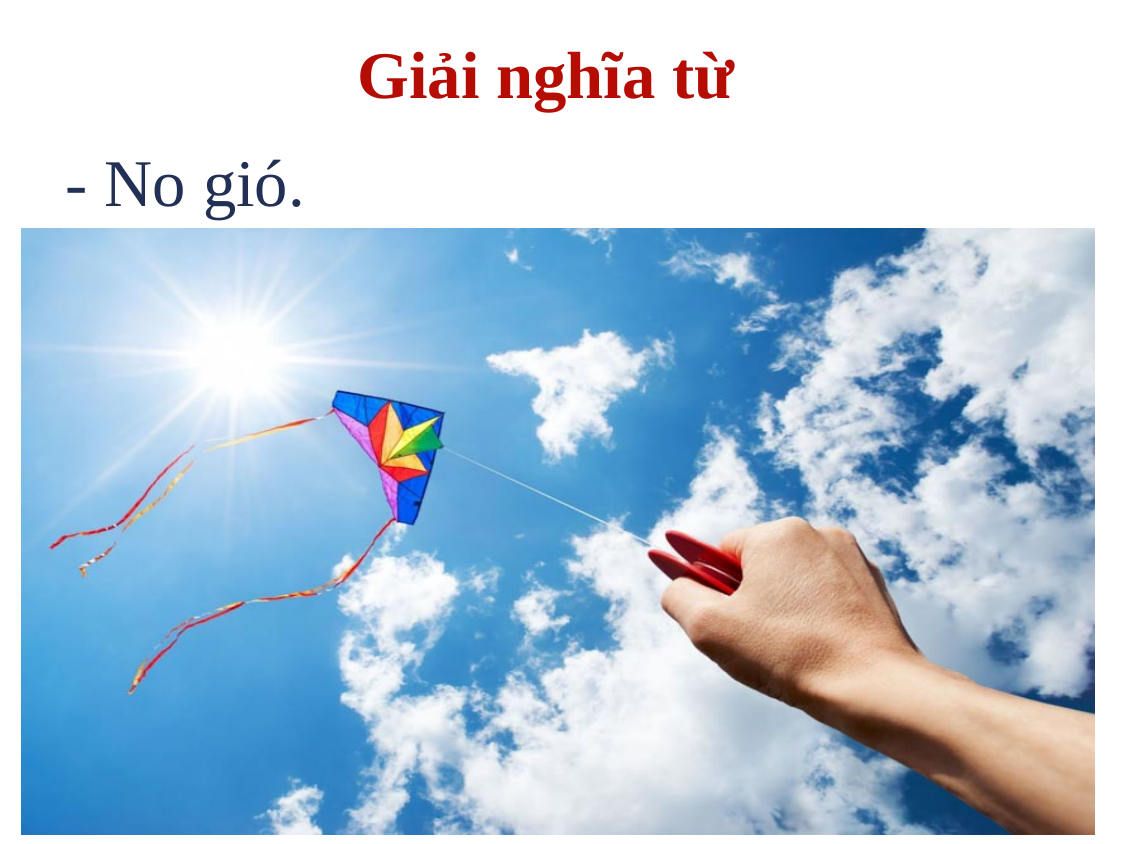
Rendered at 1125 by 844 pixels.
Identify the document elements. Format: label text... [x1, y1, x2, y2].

text_box Giải nghĩa từ [106, 0, 987, 119]
picture [21, 228, 1095, 835]
text_box - No gió. [51, 92, 667, 226]
